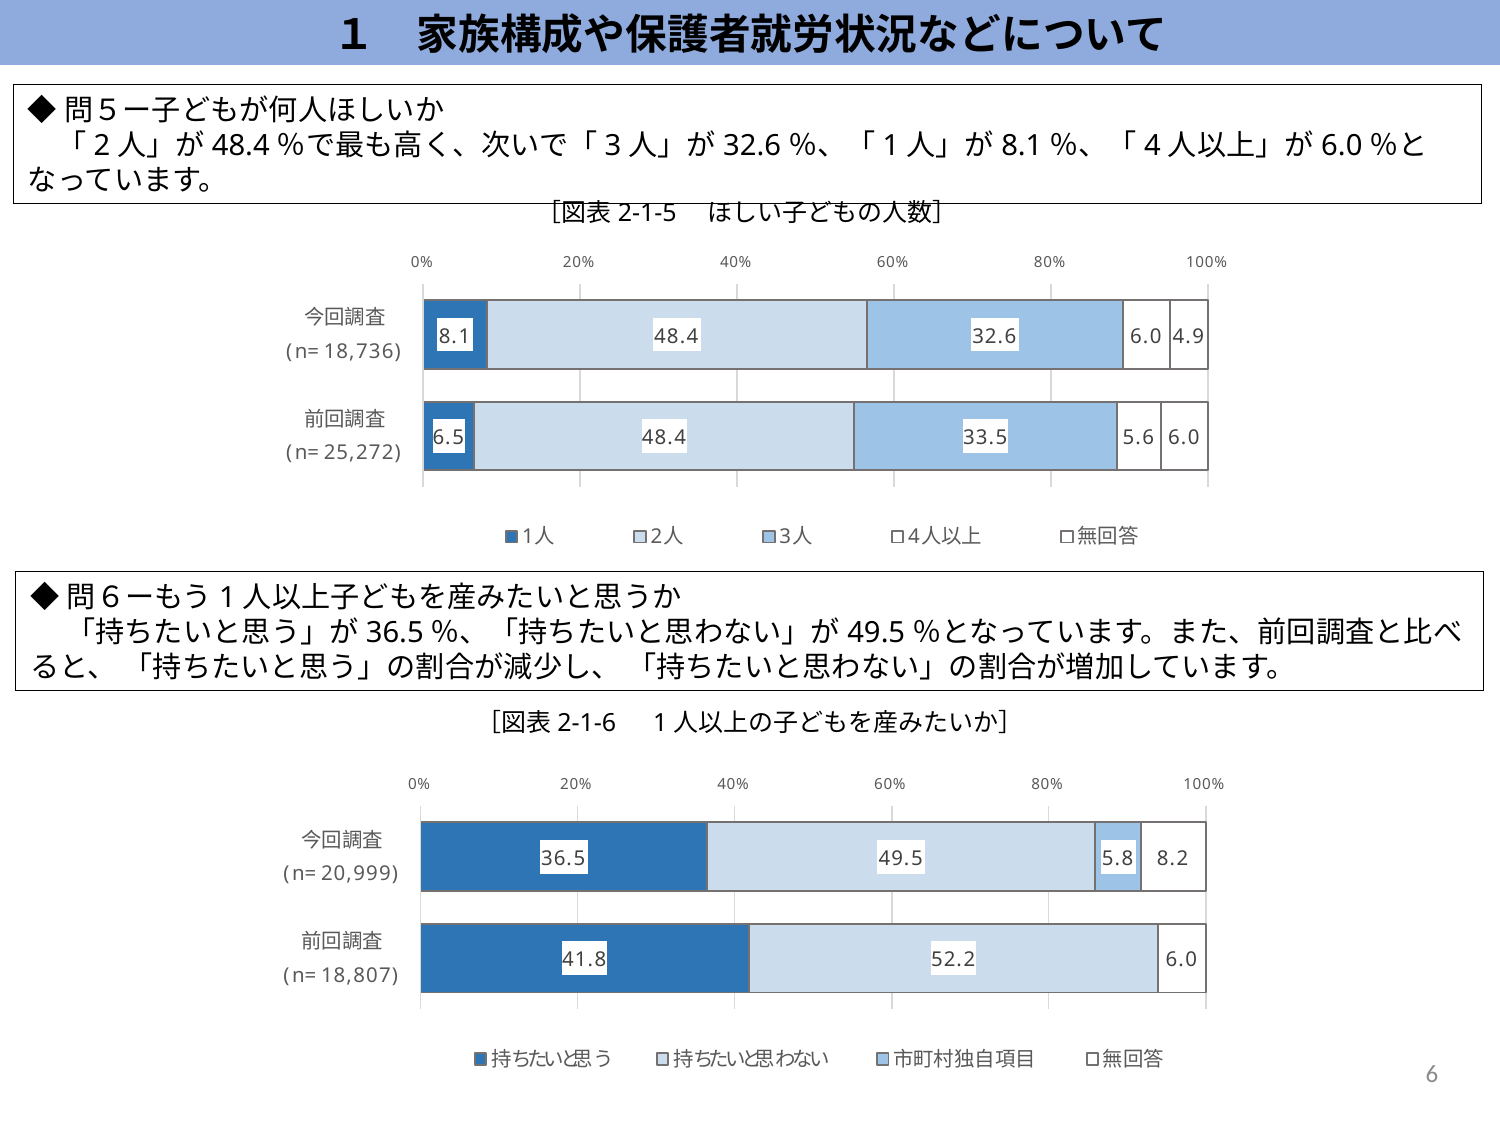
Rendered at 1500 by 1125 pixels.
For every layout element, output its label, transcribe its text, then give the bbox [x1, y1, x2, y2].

text_box ◆問５ー子どもが何人ほしいか 「2人」が48.4％で最も高く、次いで「3人」が32.6％、「1人」が8.1％、「4人以上」が6.0％となっています。 [13, 84, 1482, 204]
text_box ◆問６ーもう1人以上子どもを産みたいと思うか 「持ちたいと思う」が36.5％、「持ちたいと思わない」が49.5％となっています。また、前回調査と比べると、 「持ちたいと思う」の割合が減少し、 「持ちたいと思わない」の割合が増加しています。 [1341, 571, 1484, 691]
text_box ［図表2-1-6 1人以上の子どもを産みたいか］ [373, 729, 1127, 744]
picture [159, 222, 1341, 729]
picture [156, 744, 1338, 1125]
text_box ◆問６ーもう1人以上子どもを産みたいと思うか 「持ちたいと思う」が36.5％、「持ちたいと思わない」が49.5％となっています。また、前回調査と比べると、 「持ちたいと思う」の割合が減少し、 「持ちたいと思わない」の割合が増加しています。 [15, 571, 159, 691]
text_box ［図表2-1-5 ほしい子どもの人数］ [370, 189, 1125, 222]
slide_number 5 [1338, 1042, 1454, 1103]
text_box １ 家族構成や保護者就労状況などについて [0, 0, 1500, 65]
